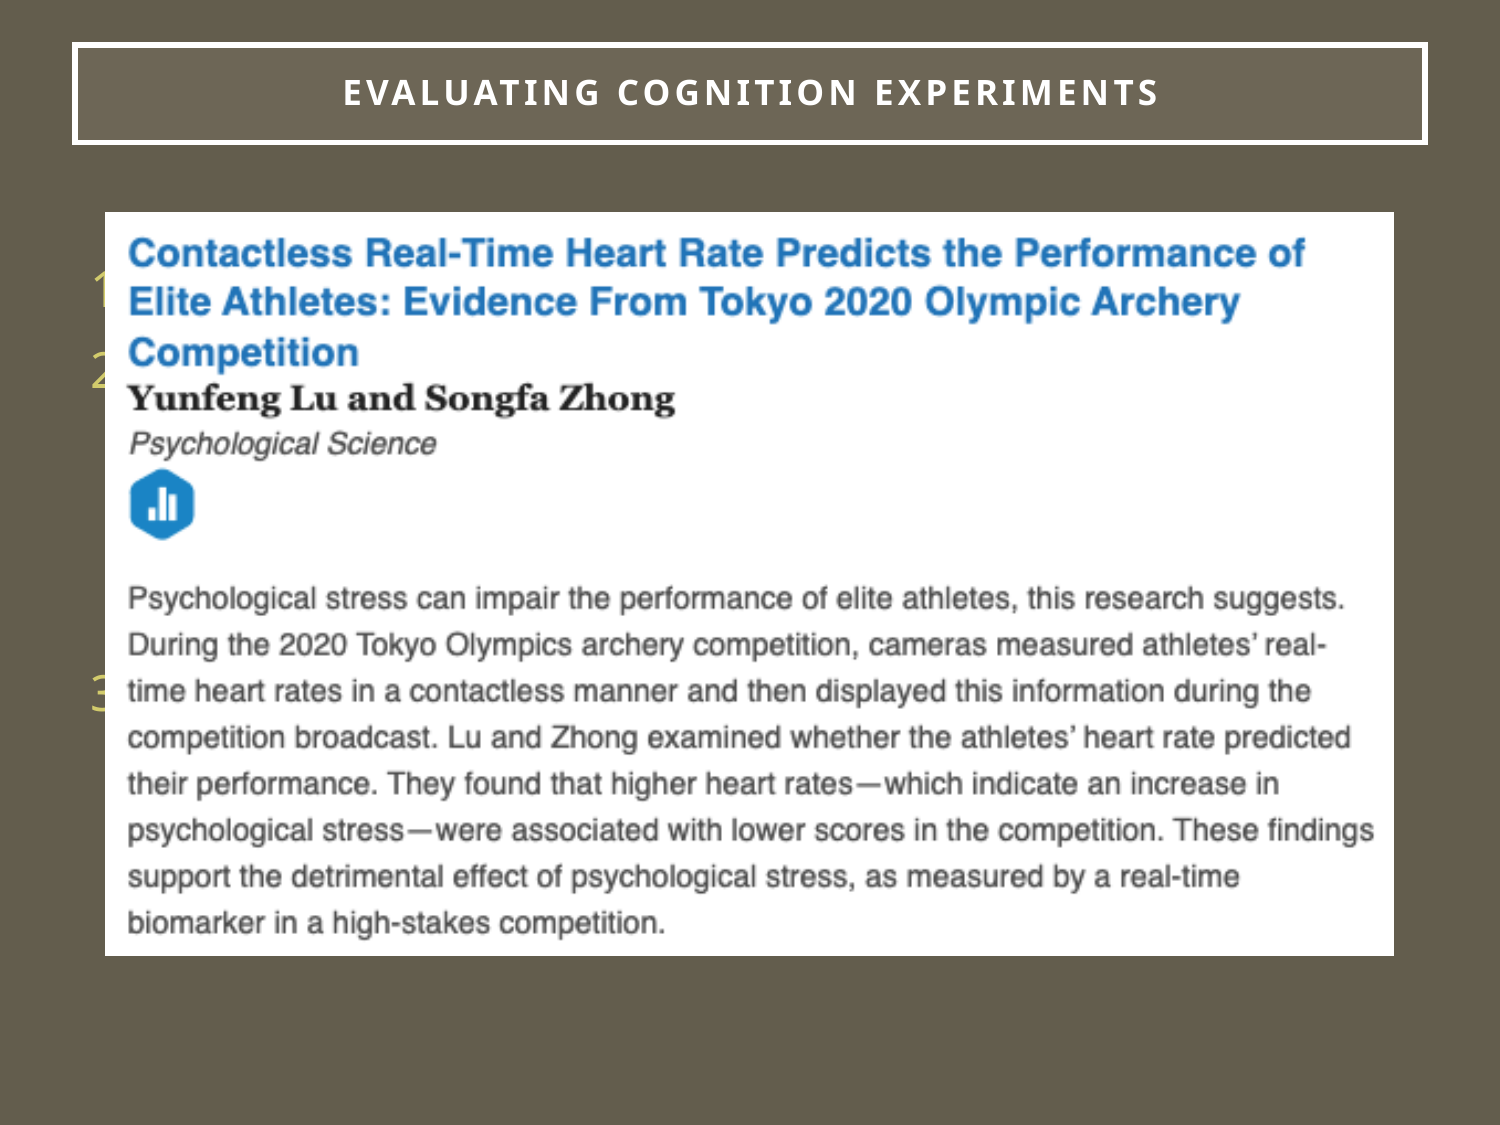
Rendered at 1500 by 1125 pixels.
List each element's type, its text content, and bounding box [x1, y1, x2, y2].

title Evaluating Cognition Experiments [72, 42, 1428, 145]
list Operational Definitions Were key variables isolated? Confounds Covariation Third variables How good is the story? Alternative explanations Internal consistency [75, 168, 1425, 1044]
picture [105, 212, 1394, 957]
